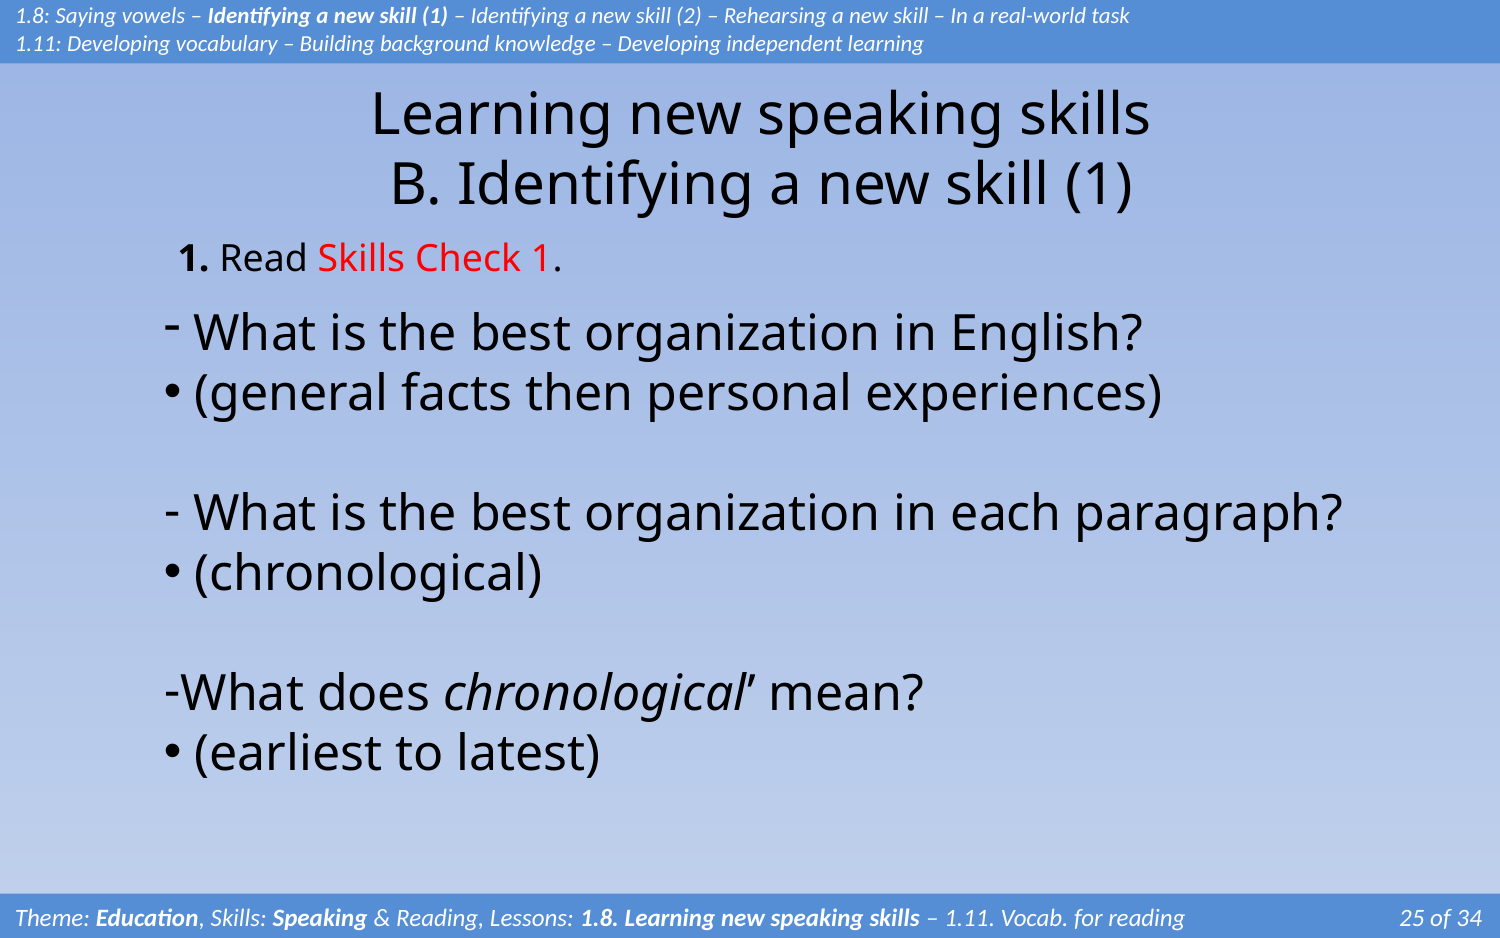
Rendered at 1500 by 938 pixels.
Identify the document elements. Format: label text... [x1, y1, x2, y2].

text_box 1.8: Saying vowels – Identifying a new skill (1) – Identifying a new skill (2) – Rehearsing a new skill – In a real-world task 1.11: Developing vocabulary – Building background knowledge – Developing independent learning [0, 0, 1500, 64]
text_box [99, 306, 1438, 893]
text_box 1. Read Skills Check 1. [162, 218, 1325, 294]
text_box Theme: Education, Skills: Speaking & Reading, Lessons: 1.8. Learning new speaking skills – 1.11. Vocab. for reading 25 of 34 [0, 893, 1500, 938]
text_box What is the best organization in English? (general facts then personal experiences) What is the best organization in each paragraph? (chronological) What does chronological’ mean? (earliest to latest) [148, 292, 1424, 844]
title Learning new speaking skills B. Identifying a new skill (1) [123, 64, 1399, 247]
